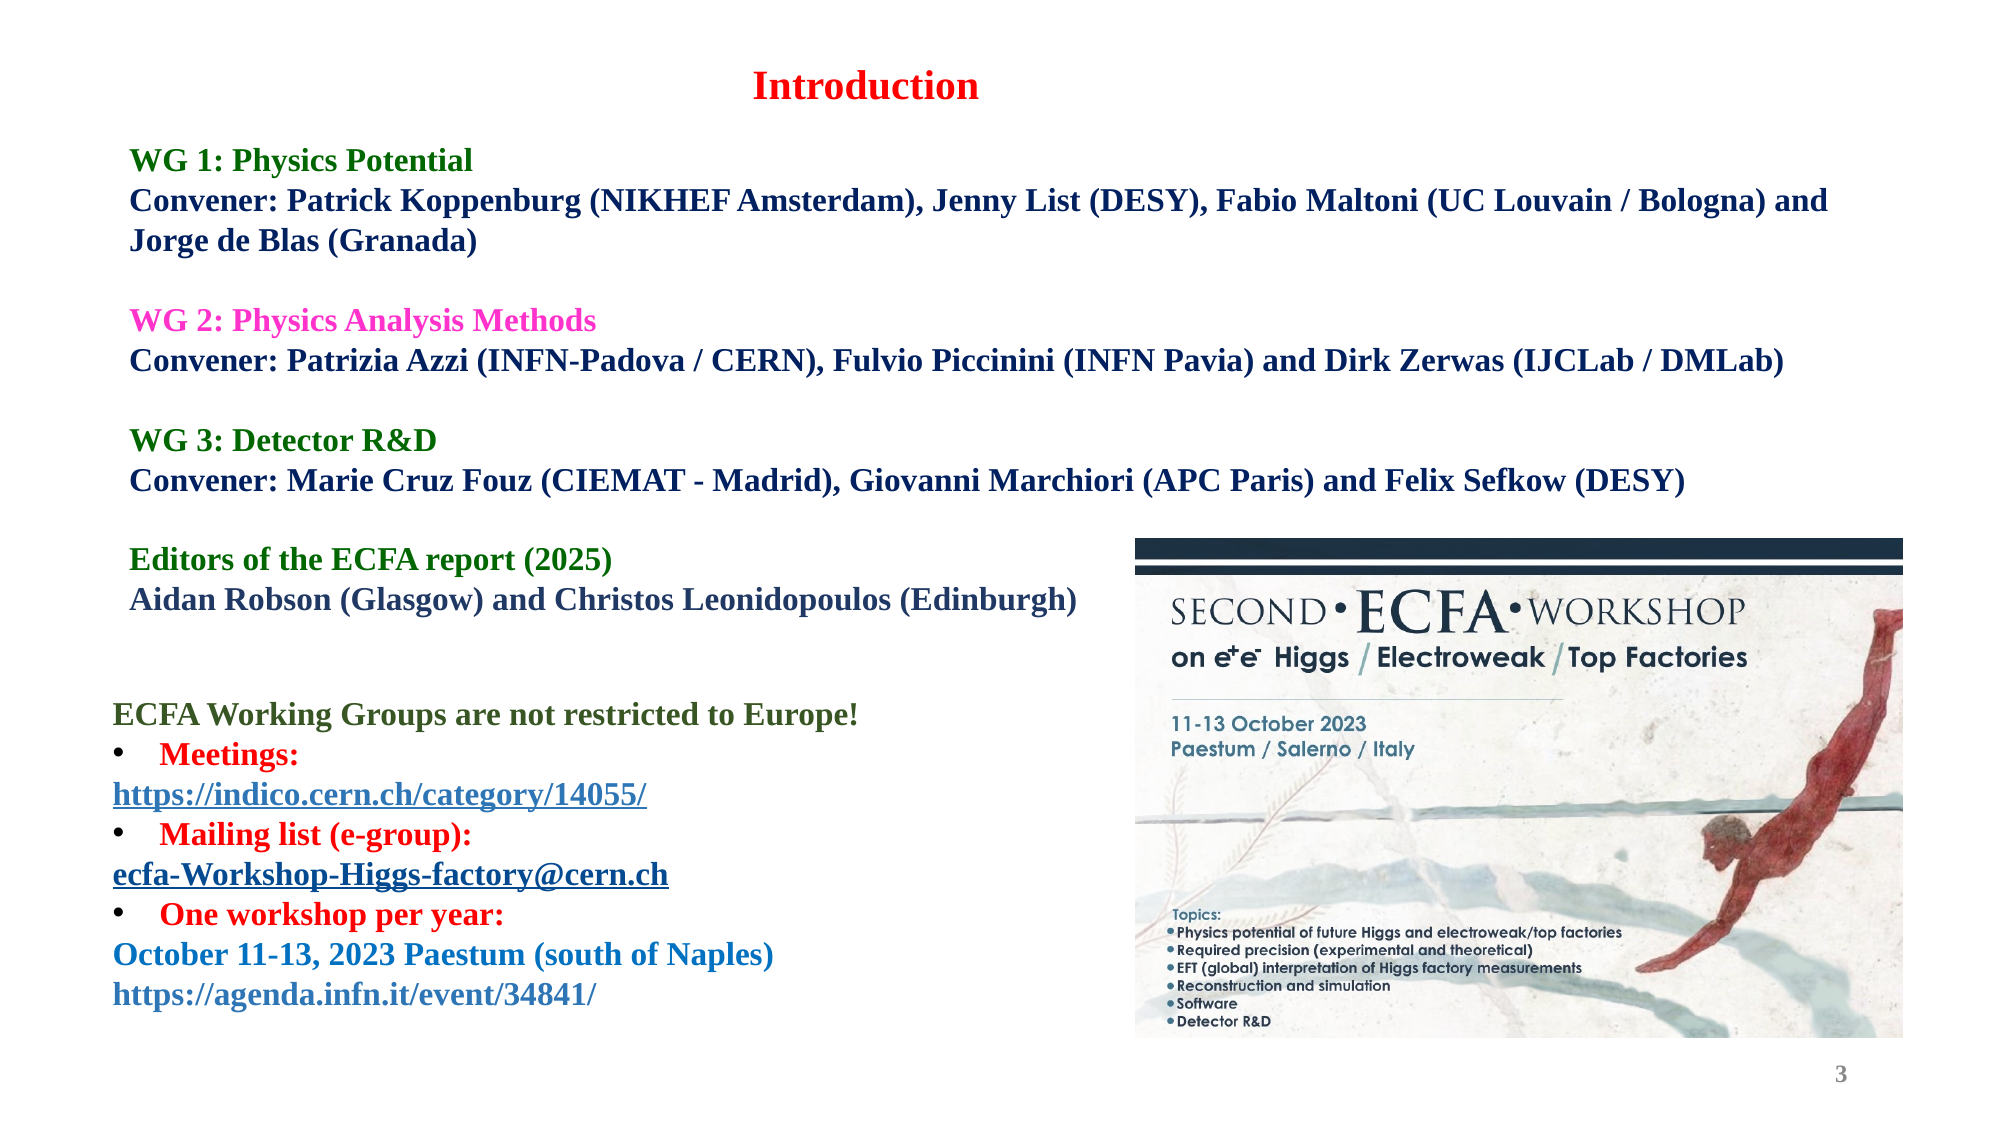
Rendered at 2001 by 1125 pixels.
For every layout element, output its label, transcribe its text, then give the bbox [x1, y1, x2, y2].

slide_number 3 [1412, 1046, 1863, 1103]
text_box Introduction [737, 50, 996, 115]
picture [1135, 538, 1904, 1039]
text_box WG 1: Physics Potential Convener: Patrick Koppenburg (NIKHEF Amsterdam), Jenny List (DESY), Fabio Maltoni (UC Louvain / Bologna) and Jorge de Blas (Granada) WG 2: Physics Analysis Methods Convener: Patrizia Azzi (INFN-Padova / CERN), Fulvio Piccinini (INFN Pavia) and Dirk Zerwas (IJCLab / DMLab) WG 3: Detector R&D Convener: Marie Cruz Fouz (CIEMAT - Madrid), Giovanni Marchiori (APC Paris) and Felix Sefkow (DESY) Editors of the ECFA report (2025) Aidan Robson (Glasgow) and Christos Leonidopoulos (Edinburgh) [114, 130, 1922, 625]
text_box ECFA Working Groups are not restricted to Europe! Meetings: https://indico.cern.ch/category/14055/ Mailing list (e-group): ecfa-Workshop-Higgs-factory@cern.ch One workshop per year: October 11-13, 2023 Paestum (south of Naples) https://agenda.infn.it/event/34841/ [97, 684, 884, 1019]
